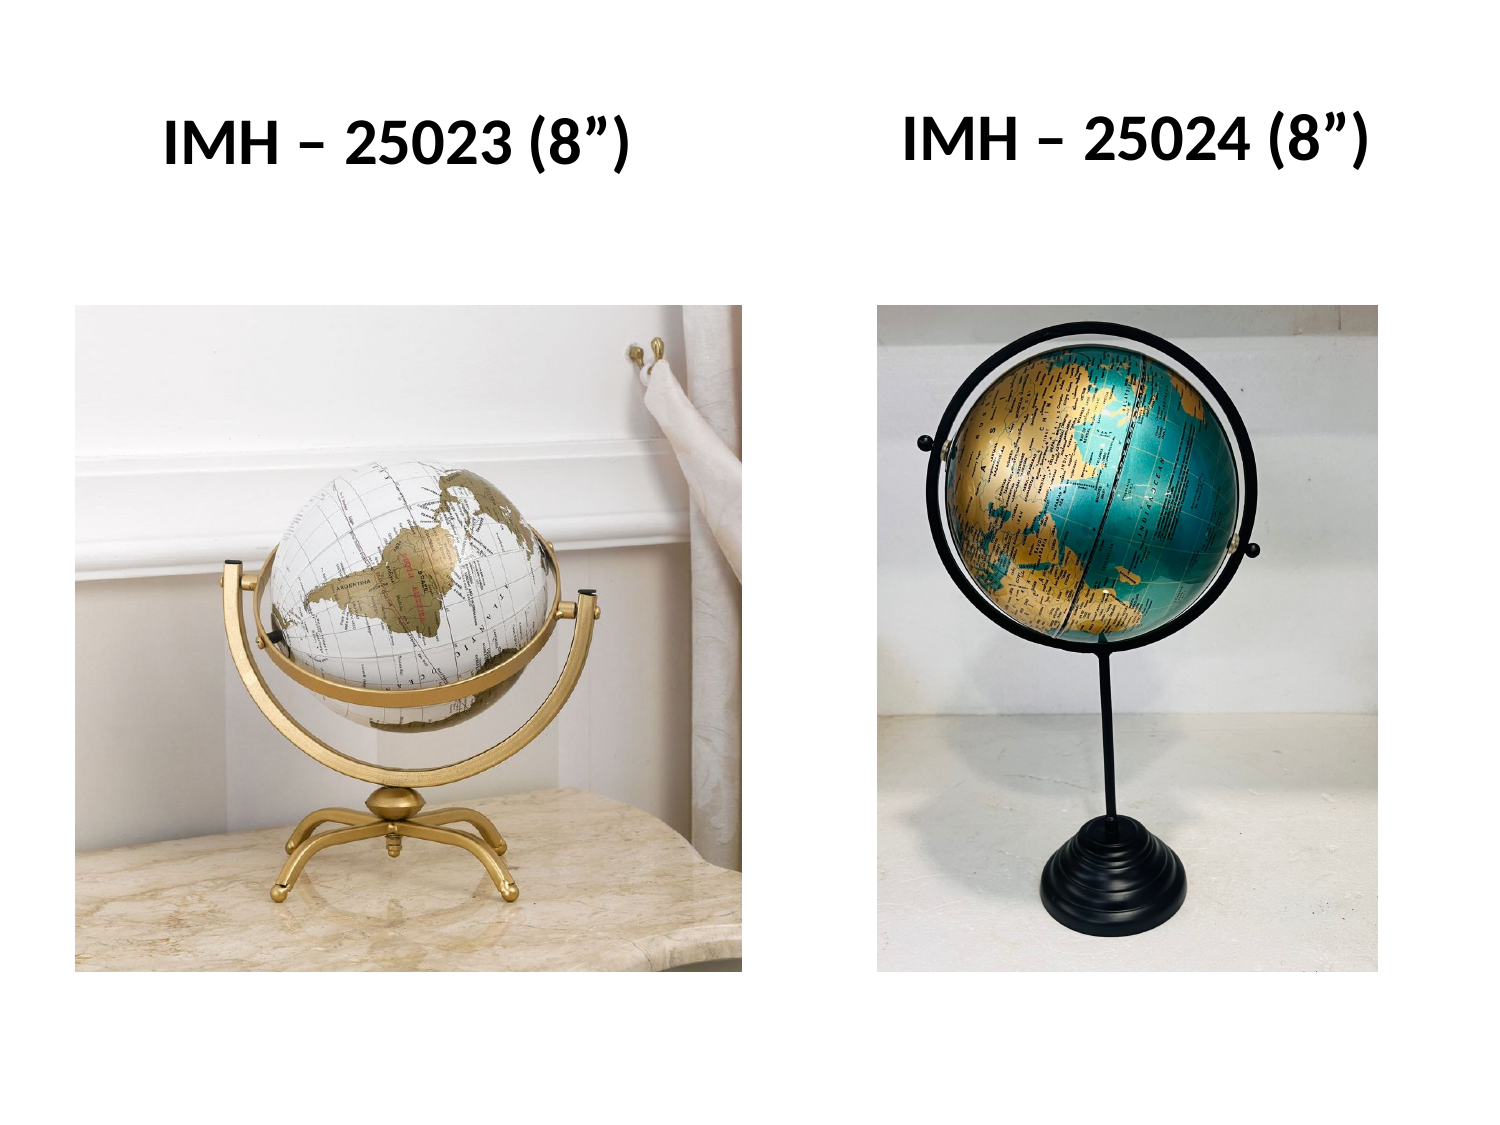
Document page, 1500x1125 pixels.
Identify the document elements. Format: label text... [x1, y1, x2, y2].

picture [877, 304, 1379, 972]
text_box IMH – 25024 (8”) [813, 71, 1460, 197]
title IMH – 25023 (8”) [75, 45, 721, 231]
picture [74, 304, 742, 972]
